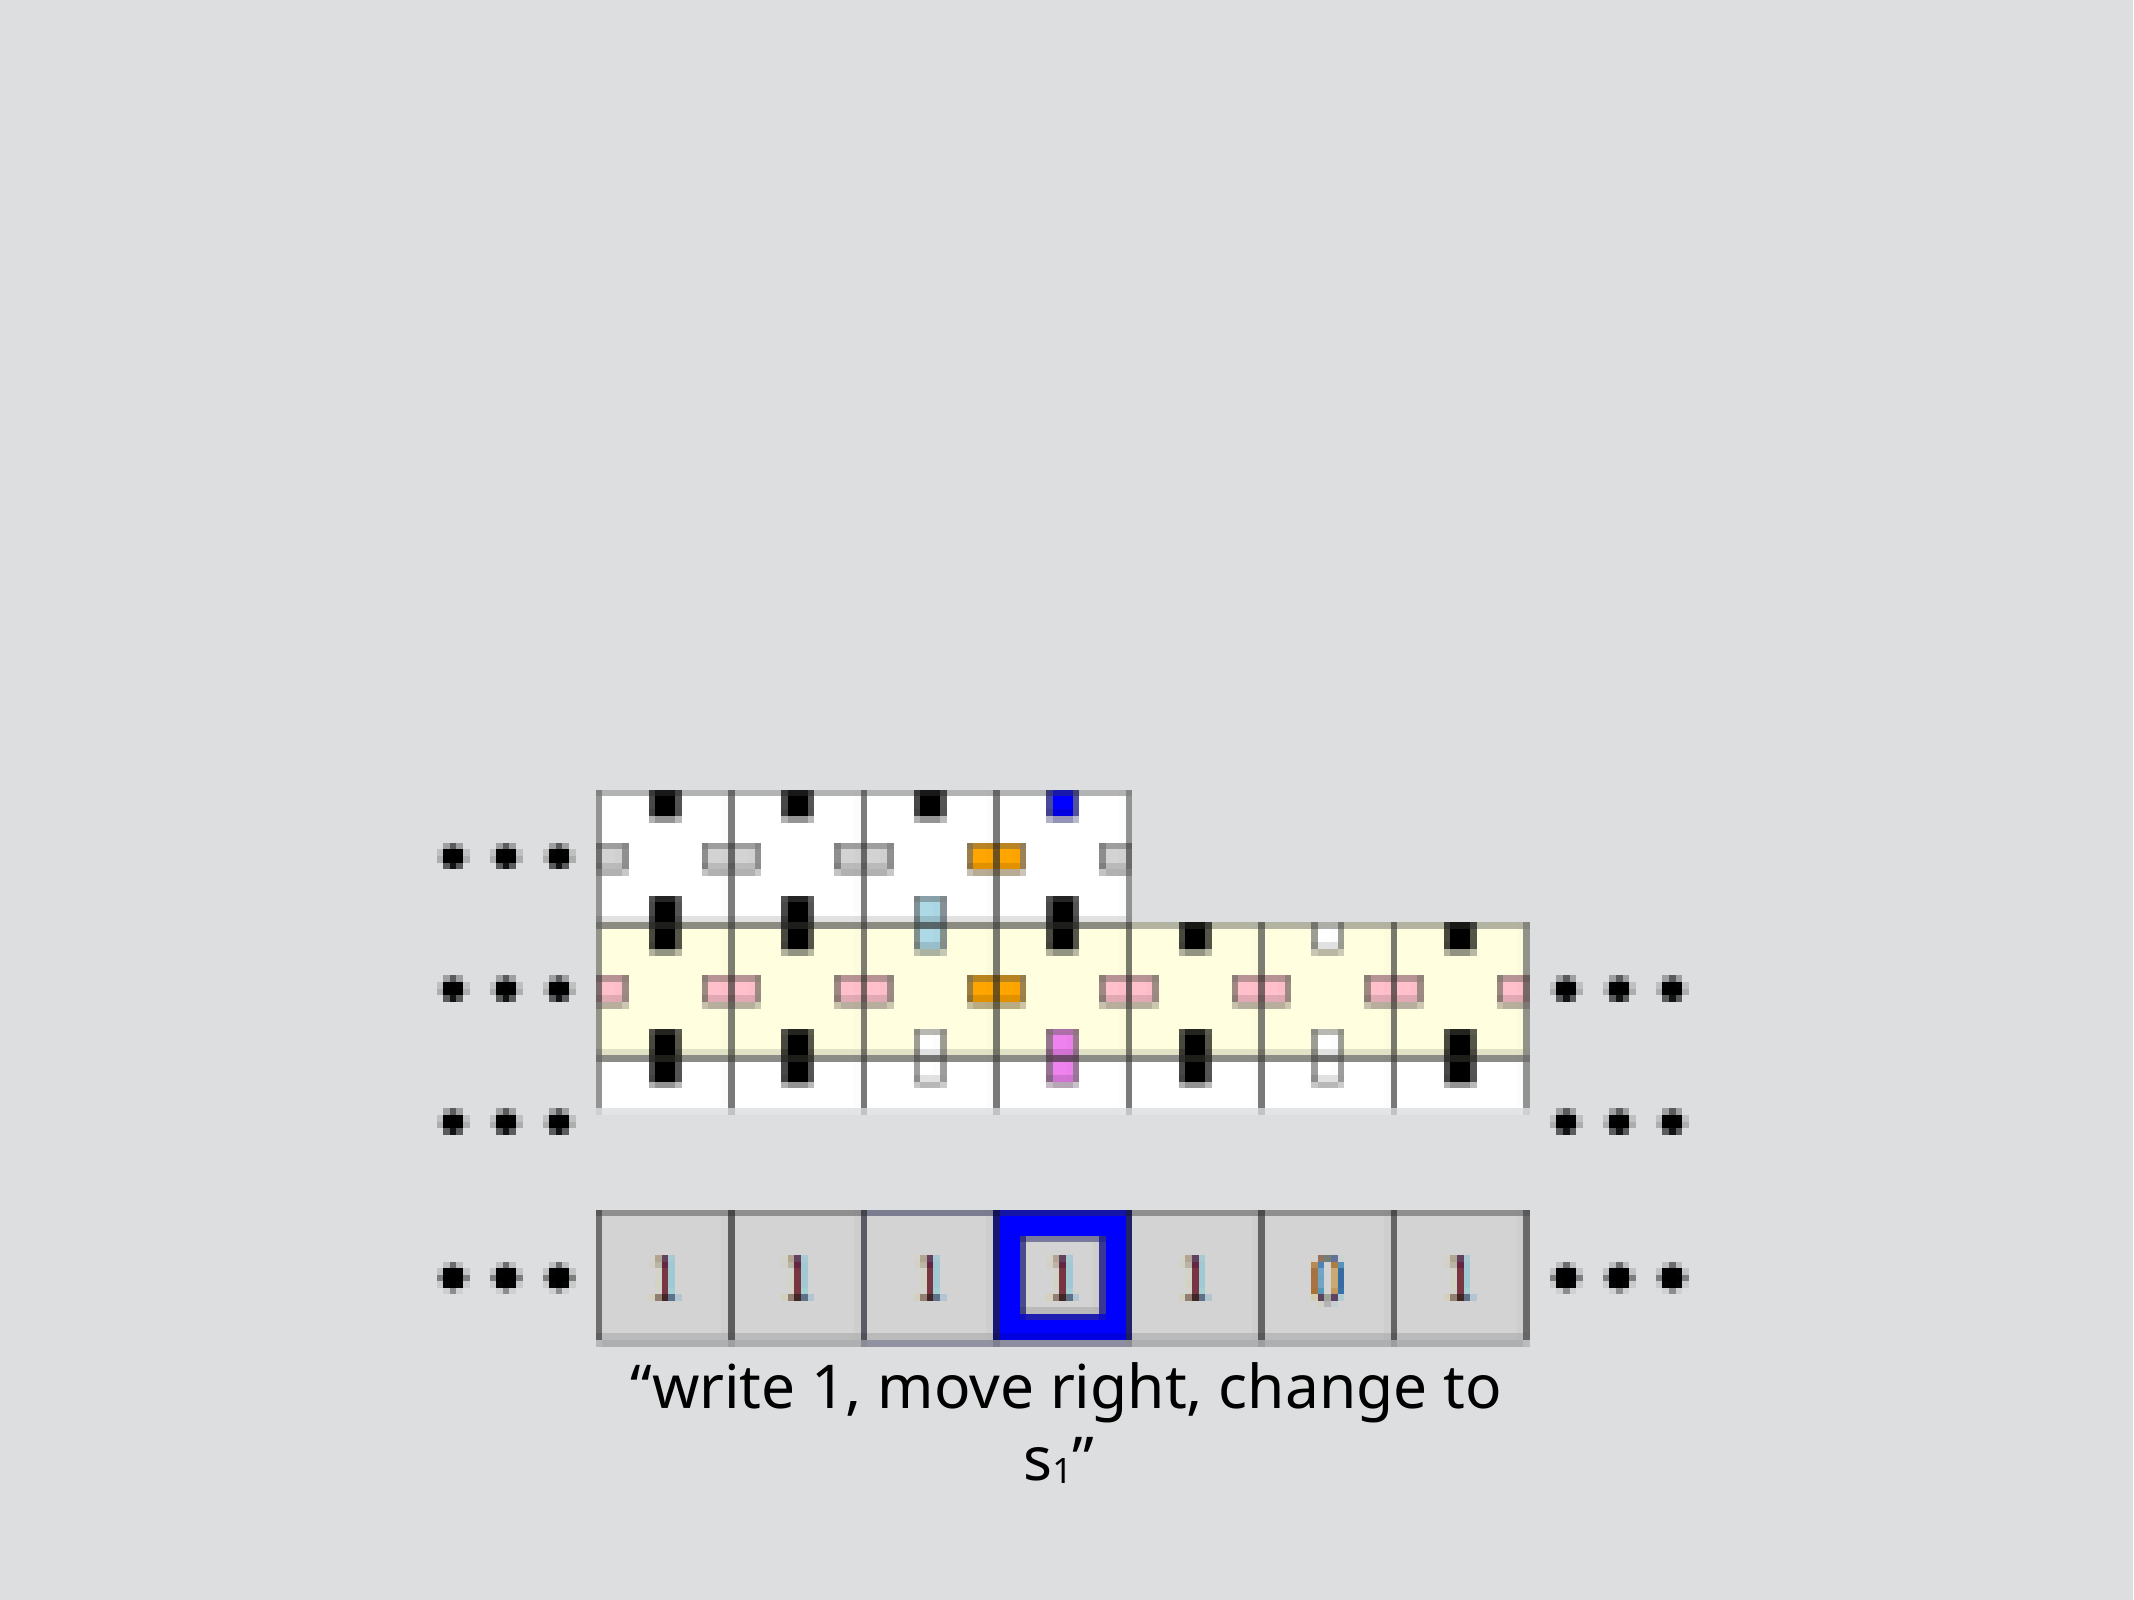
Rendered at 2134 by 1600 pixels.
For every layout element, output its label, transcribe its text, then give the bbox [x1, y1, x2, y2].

picture [437, 790, 1696, 1142]
picture [437, 1210, 1696, 1347]
text_box “write 1, move right, change to s1” [580, 1363, 1553, 1478]
